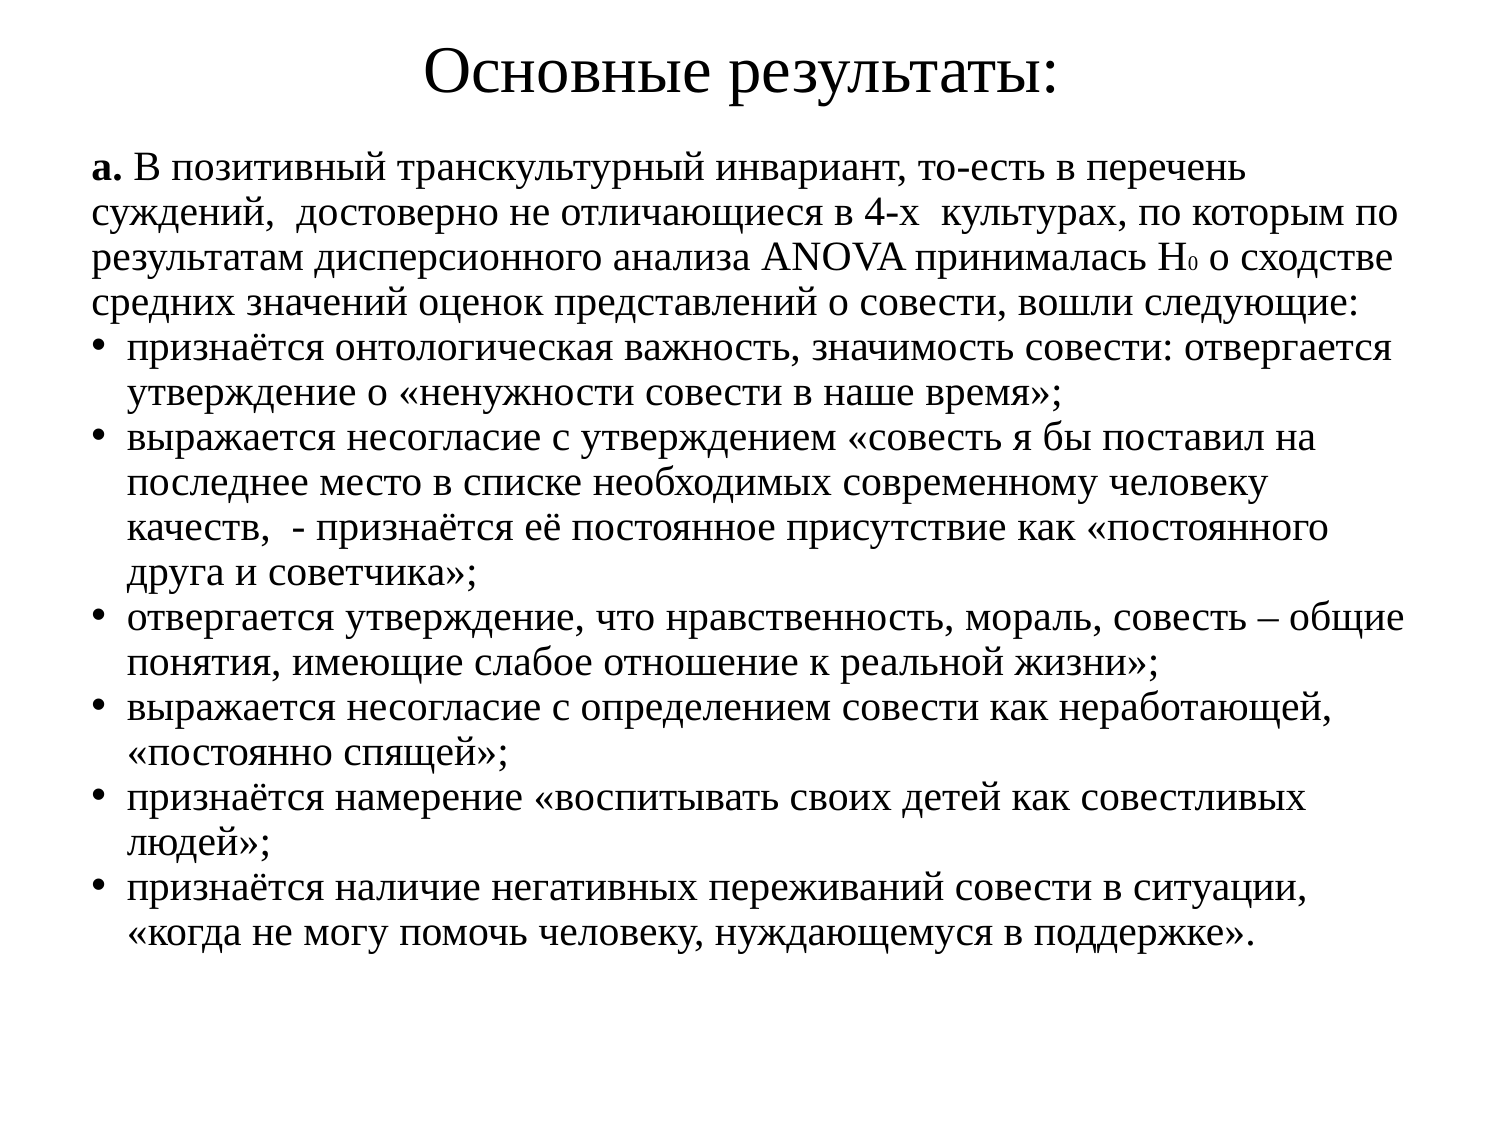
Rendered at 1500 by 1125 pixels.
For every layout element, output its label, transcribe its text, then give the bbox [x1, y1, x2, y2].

text_box Основные результаты: [41, 0, 1459, 160]
text_box а. В позитивный транскультурный инвариант, то-есть в перечень суждений, достоверно не отличающиеся в 4-х культурах, по которым по результатам дисперсионного анализа ANOVA принималась H0 о сходстве средних значений оценок представлений о совести, вошли следующие: признаётся онтологическая важность, значимость совести: отвергается утверждение о «ненужности совести в наше время»; выражается несогласие с утверждением «совесть я бы поставил на последнее место в списке необходимых современному человеку качеств, - признаётся её постоянное присутствие как «постоянного друга и советчика»; отвергается утверждение, что нравственность, мораль, совесть – общие понятия, имеющие слабое отношение к реальной жизни»; выражается несогласие с определением совести как неработающей, «постоянно спящей»; признаётся намерение «воспитывать своих детей как совестливых людей»; признаётся наличие негативных переживаний совести в ситуации, «когда не могу помочь человеку, нуждающемуся в поддержке». [76, 160, 1425, 1071]
